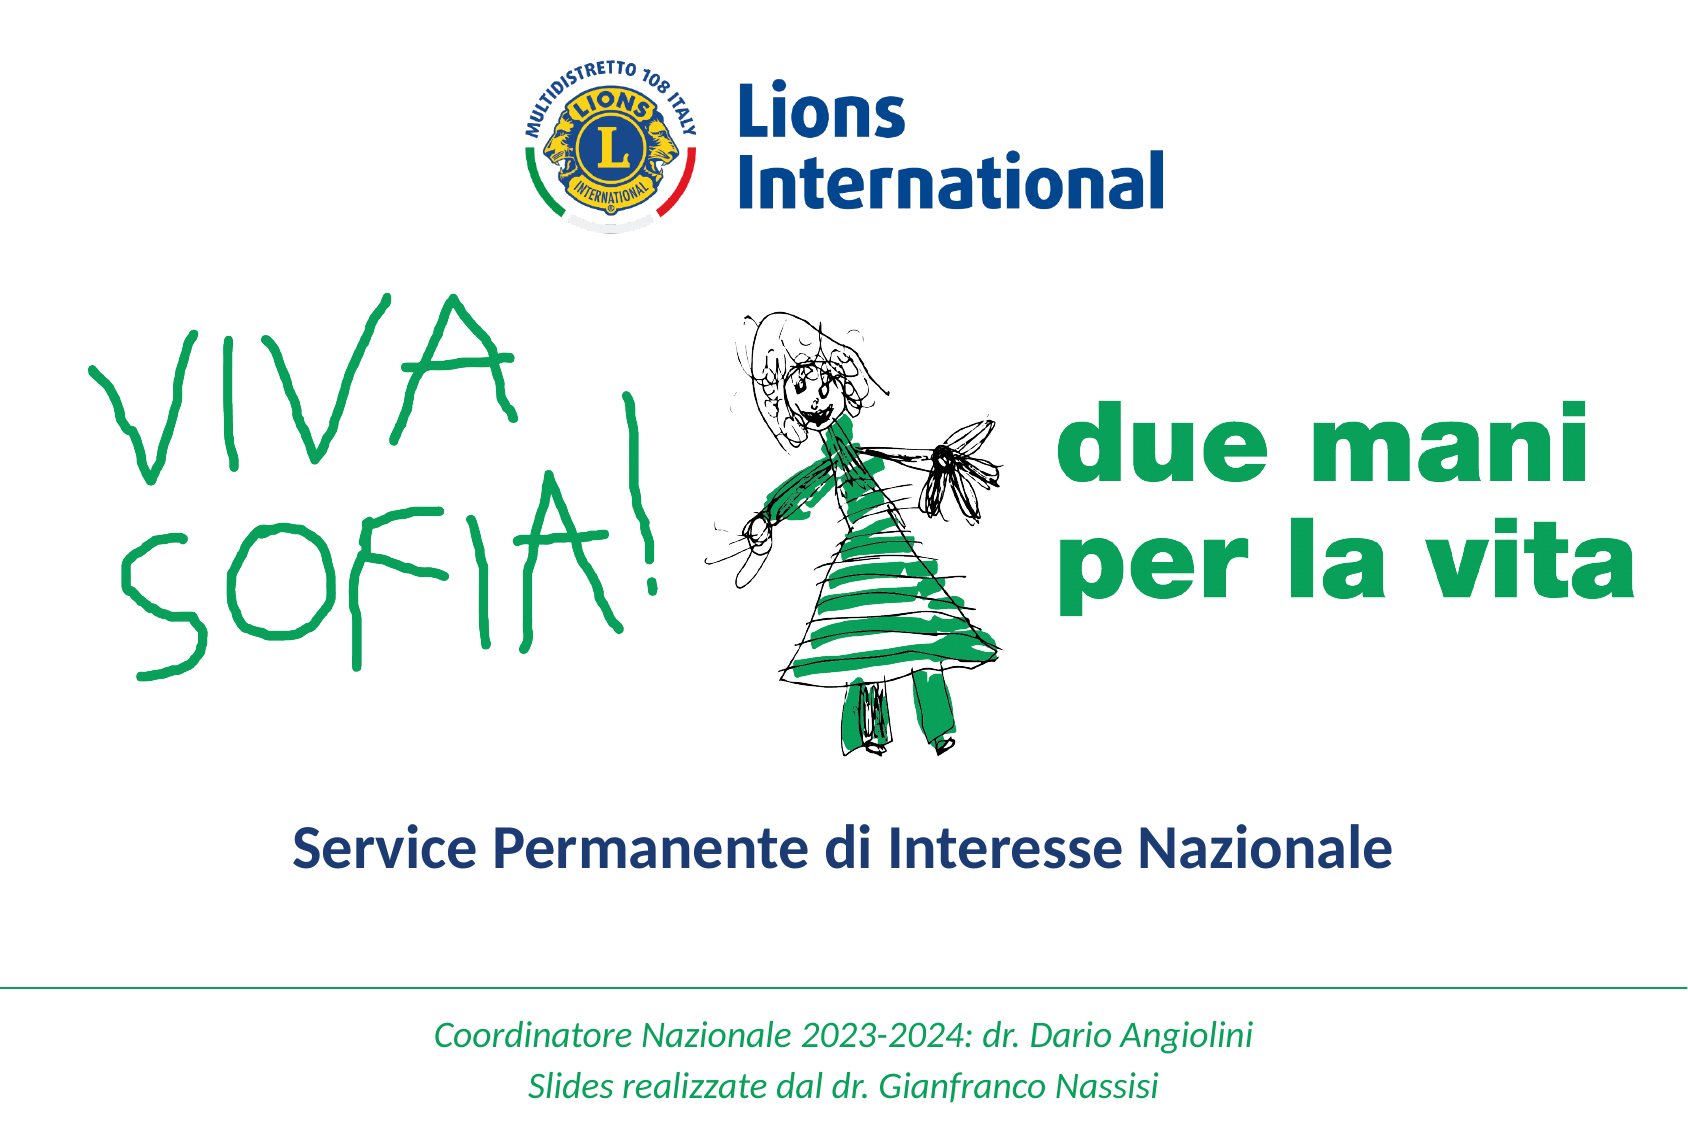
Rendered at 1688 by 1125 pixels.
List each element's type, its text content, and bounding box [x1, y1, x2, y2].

text_box Coordinatore Nazionale 2023-2024: dr. Dario Angiolini [361, 1010, 1327, 1056]
picture [500, 49, 1187, 244]
picture [67, 282, 1660, 768]
text_box Slides realizzate dal dr. Gianfranco Nassisi [361, 1061, 1327, 1107]
text_box Service Permanente di Interesse Nazionale [67, 806, 1620, 882]
